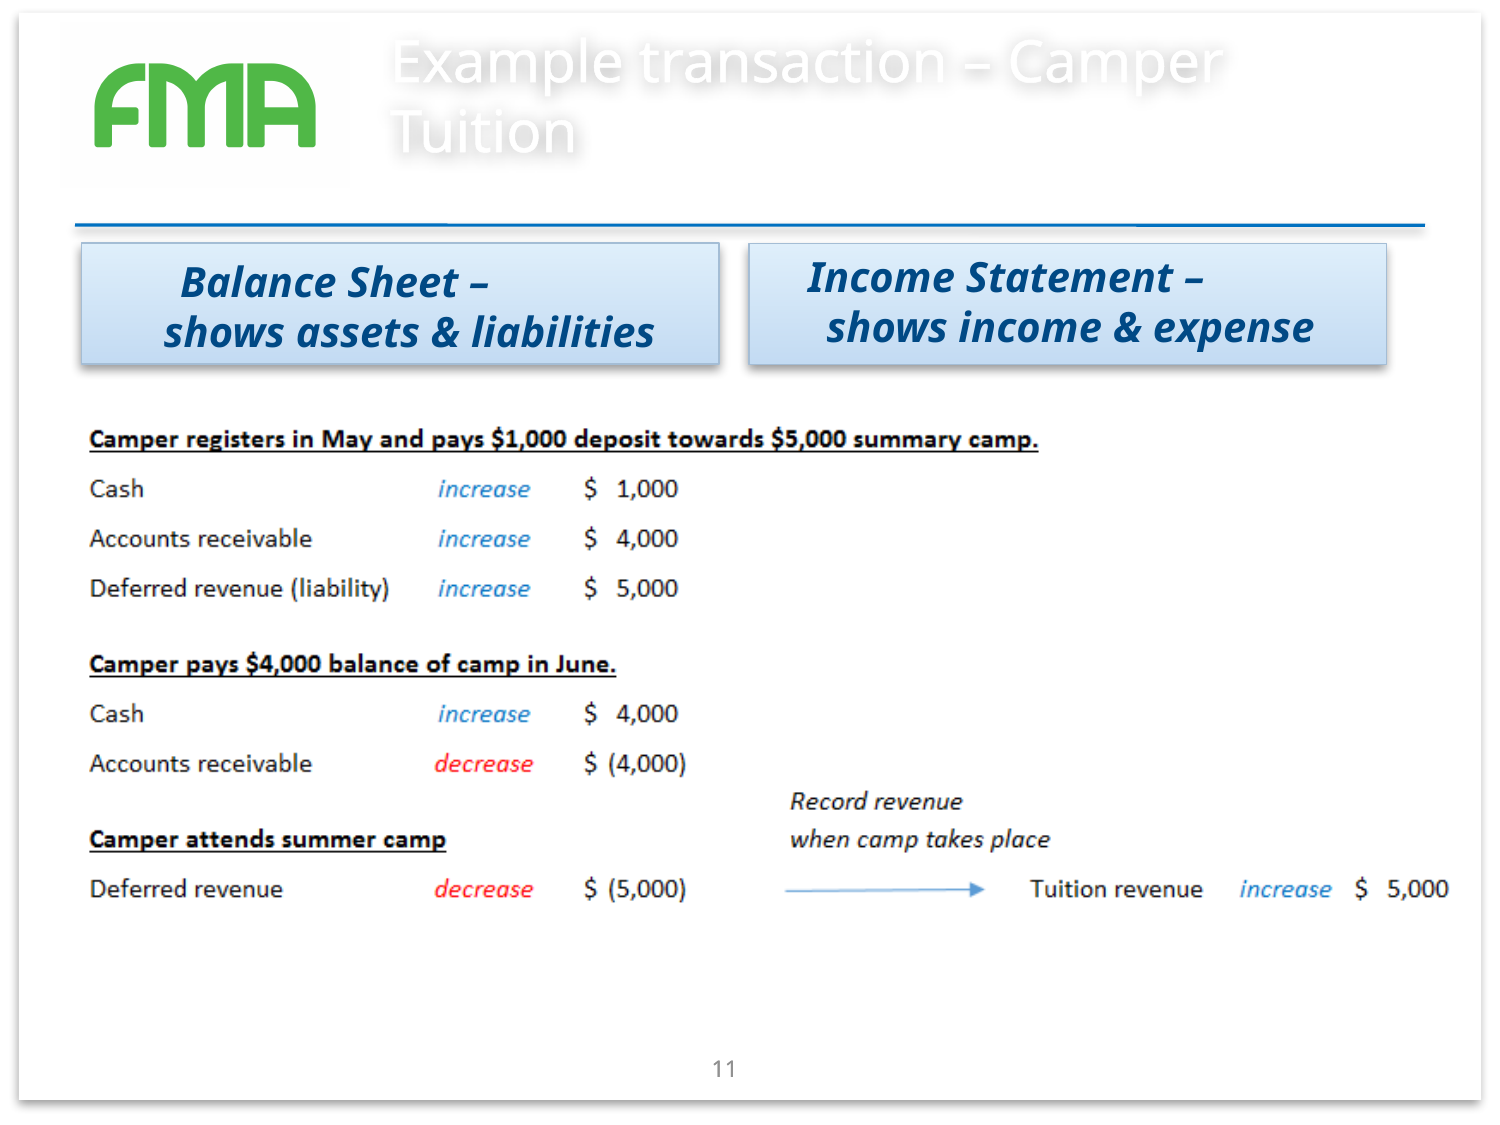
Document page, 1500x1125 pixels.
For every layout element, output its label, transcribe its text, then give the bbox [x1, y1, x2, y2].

text_box Income Statement – shows income & expense [757, 243, 1385, 358]
picture [60, 22, 350, 188]
text_box Balance Sheet – shows assets & liabilities [119, 248, 700, 363]
text_box 11 [549, 1040, 900, 1100]
title Example transaction – Camper Tuition [375, 22, 1425, 165]
text_box [748, 243, 1387, 365]
picture [76, 414, 1475, 913]
text_box [81, 242, 720, 365]
